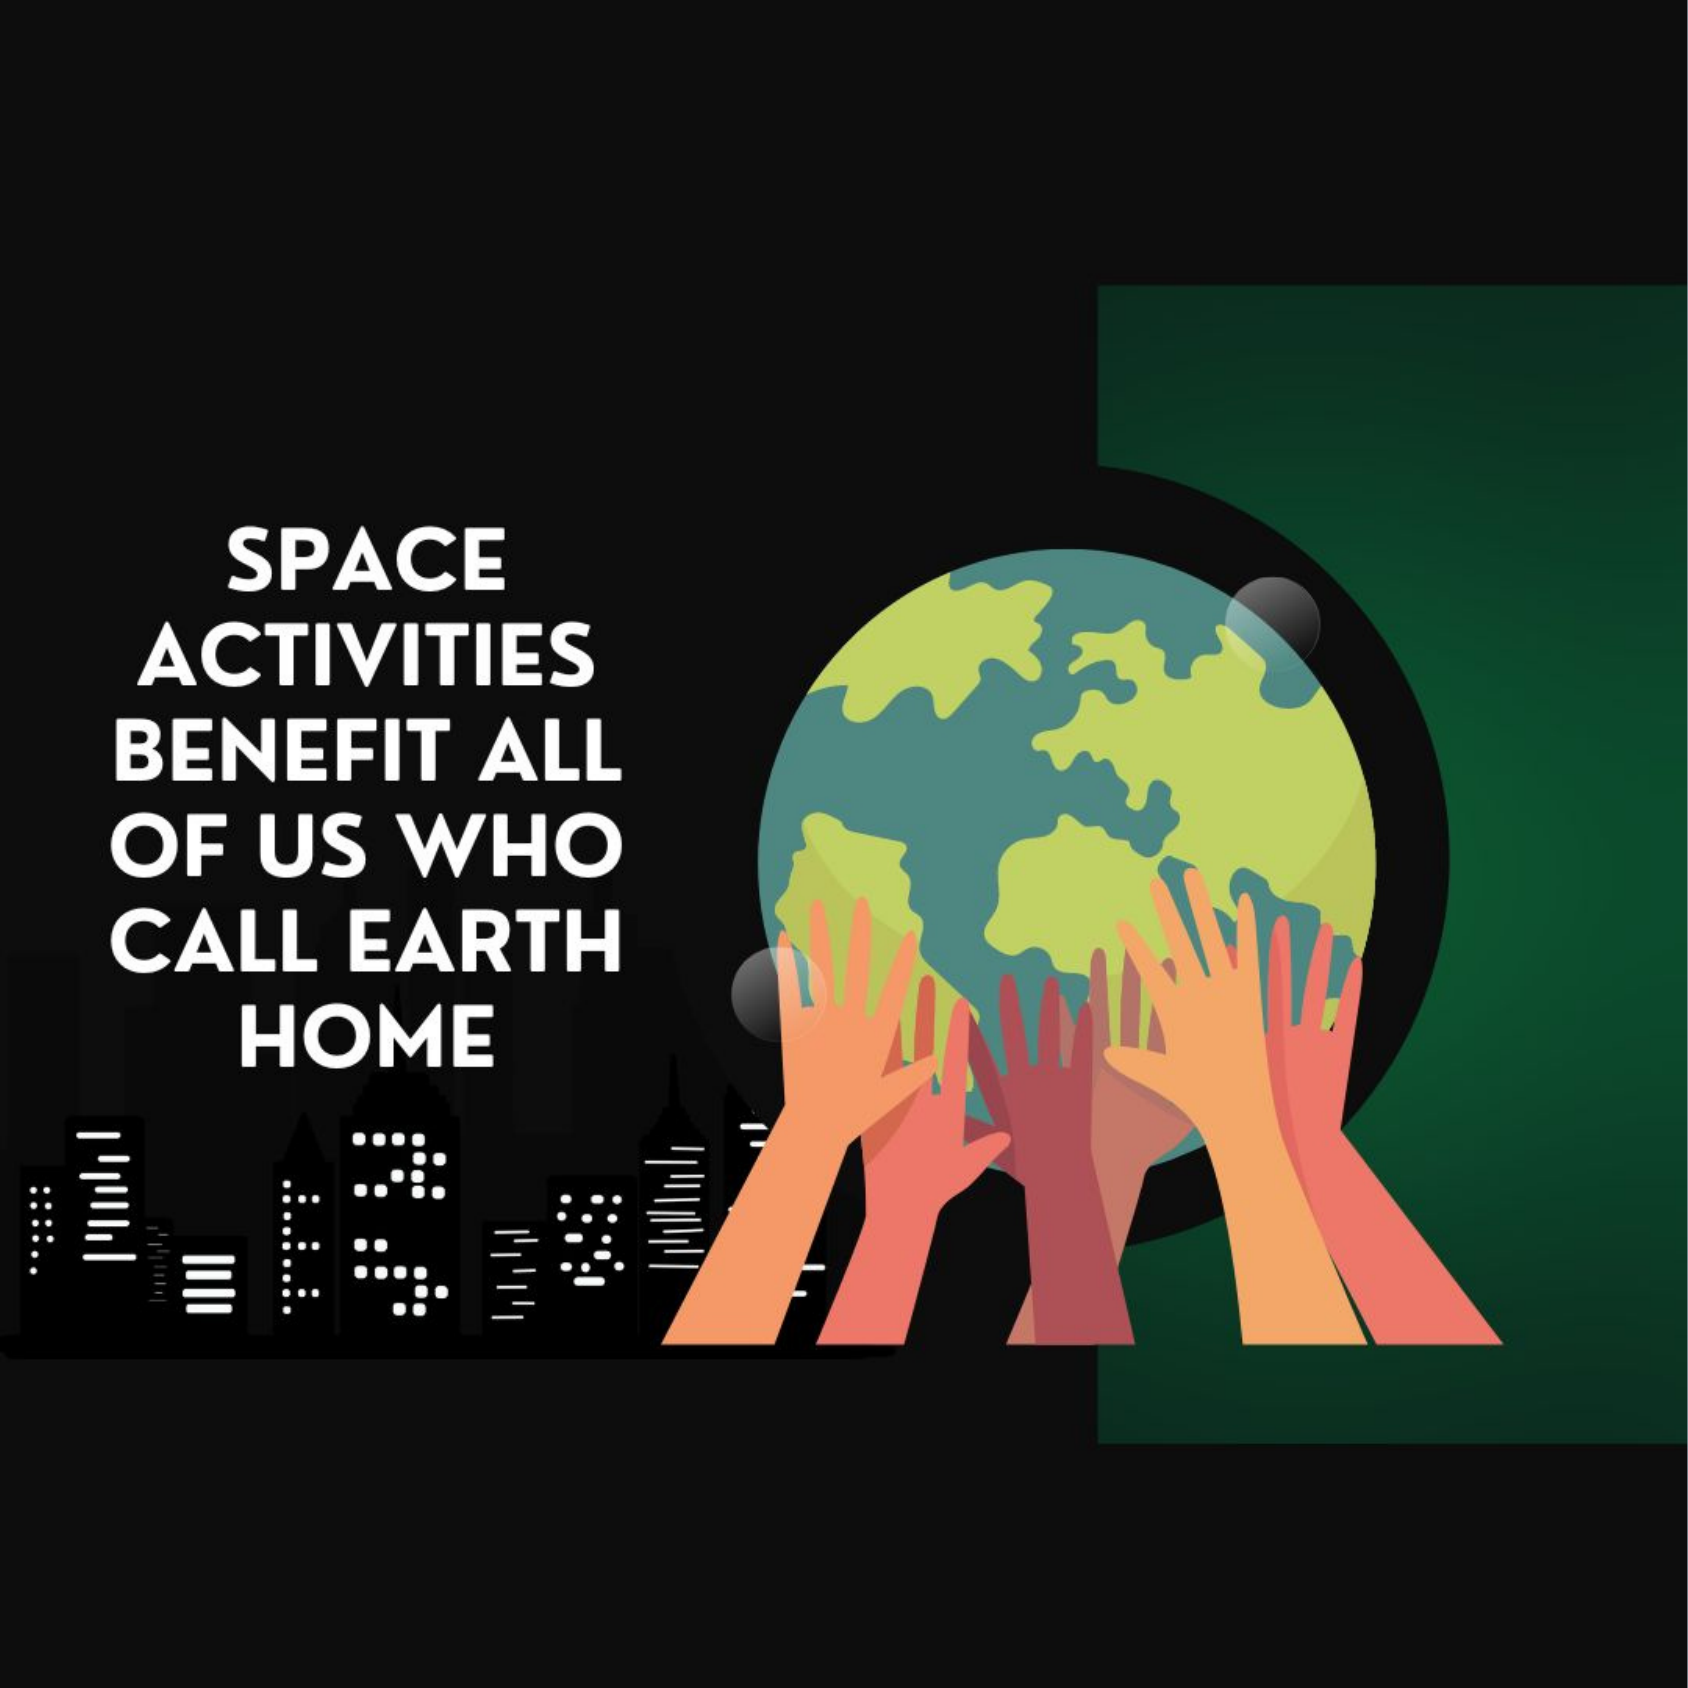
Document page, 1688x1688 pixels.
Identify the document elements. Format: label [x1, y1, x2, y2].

text_box [0, 0, 1688, 1688]
